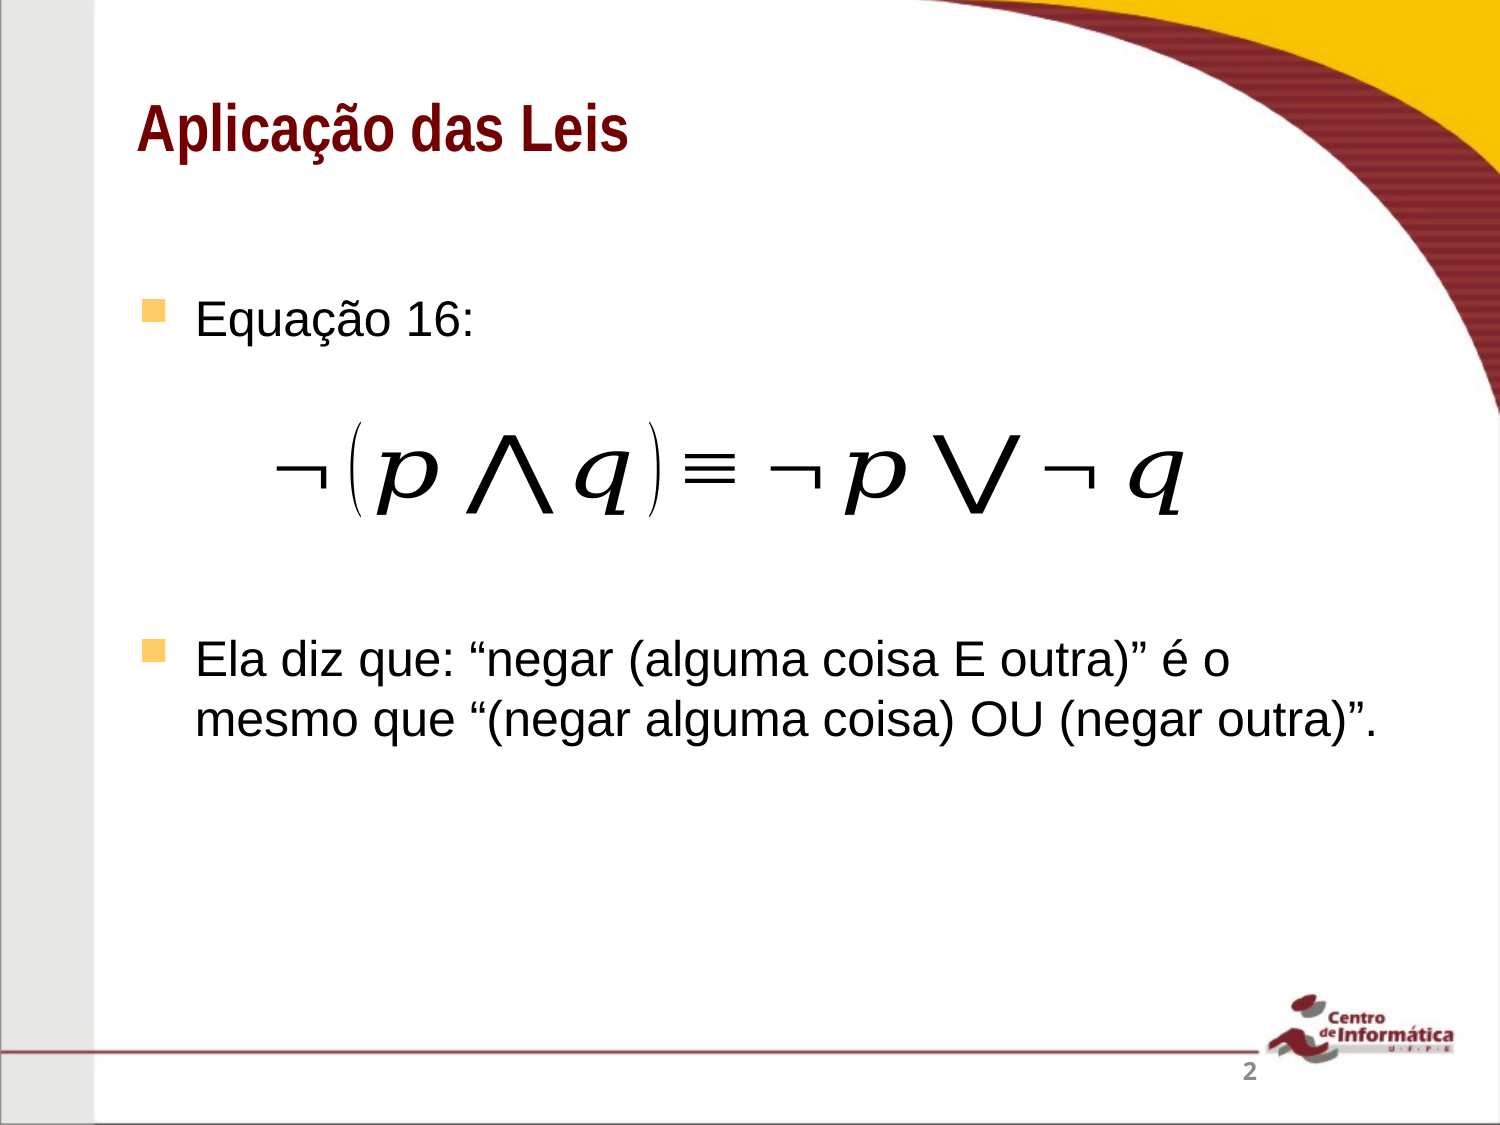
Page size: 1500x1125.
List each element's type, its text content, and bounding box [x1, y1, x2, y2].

text_box Aplicação das Leis [122, 31, 1317, 219]
slide_number 2 [1074, 1042, 1425, 1103]
text_box Equação 16: Ela diz que: “negar (alguma coisa E outra)” é o mesmo que “(negar alguma coisa) OU (negar outra)”. [124, 278, 1424, 421]
picture [0, 0, 1500, 1125]
